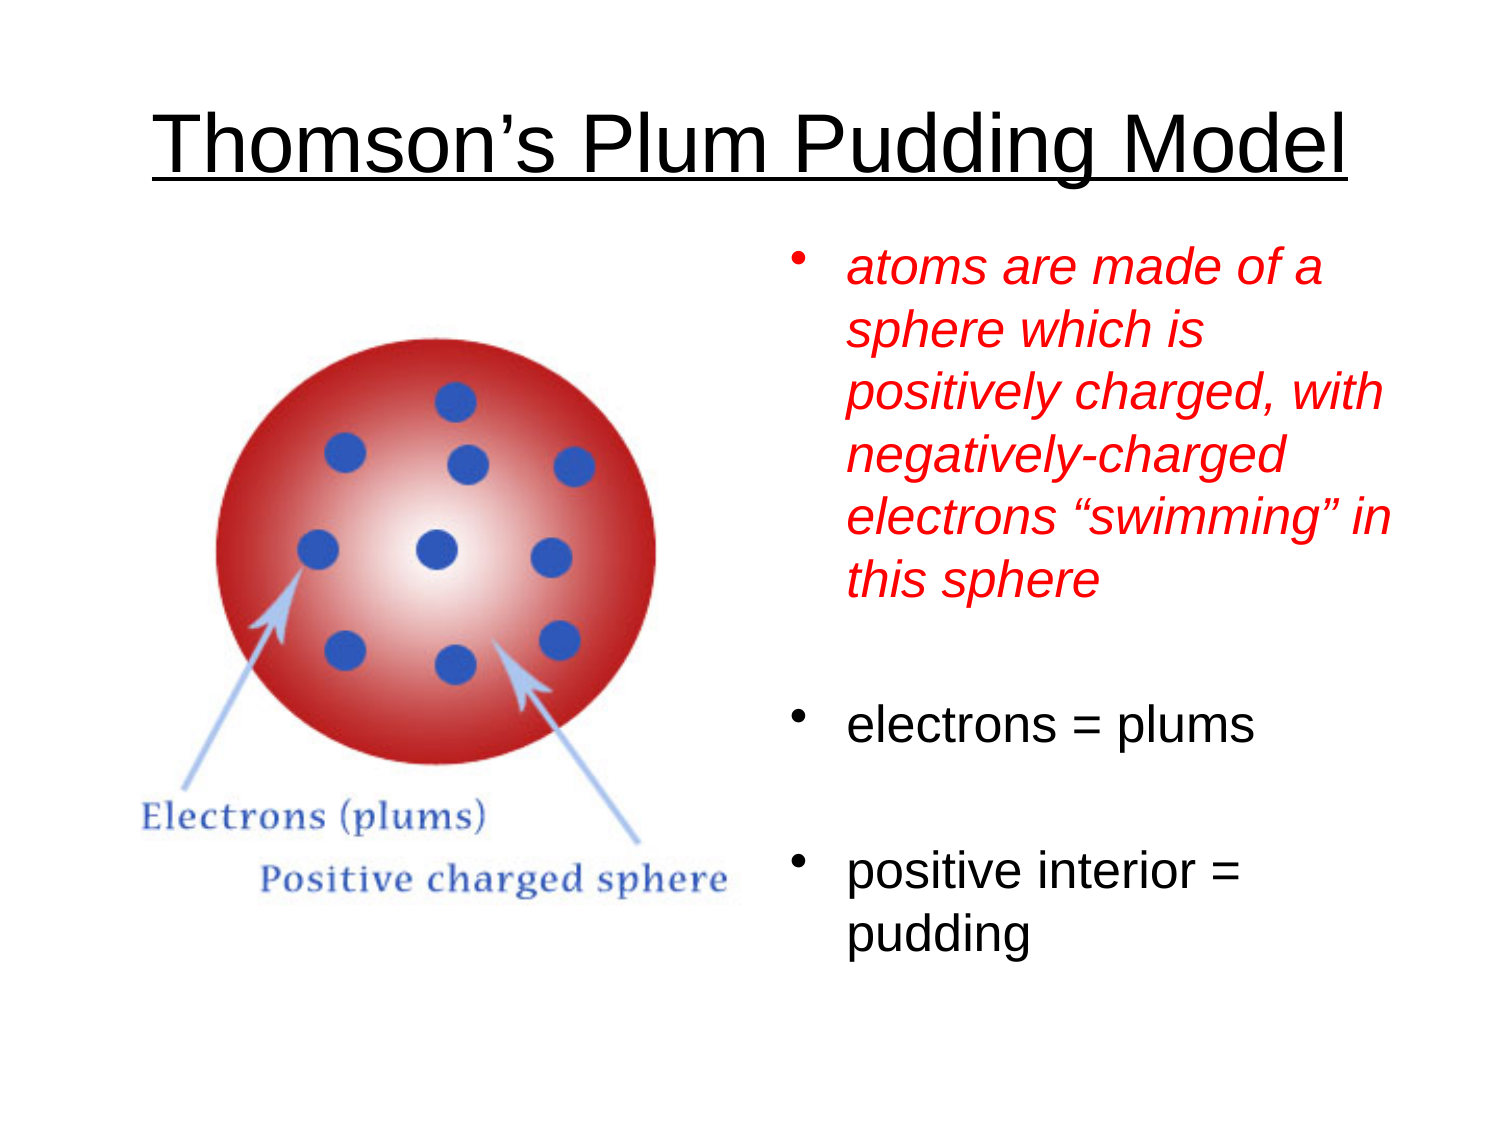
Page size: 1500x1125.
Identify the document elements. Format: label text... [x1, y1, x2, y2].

picture [124, 324, 751, 930]
list atoms are made of a sphere which is positively charged, with negatively-charged electrons “swimming” in this sphere electrons = plums positive interior = pudding [774, 224, 1425, 1005]
title Thomson’s Plum Pudding Model [75, 45, 1425, 233]
